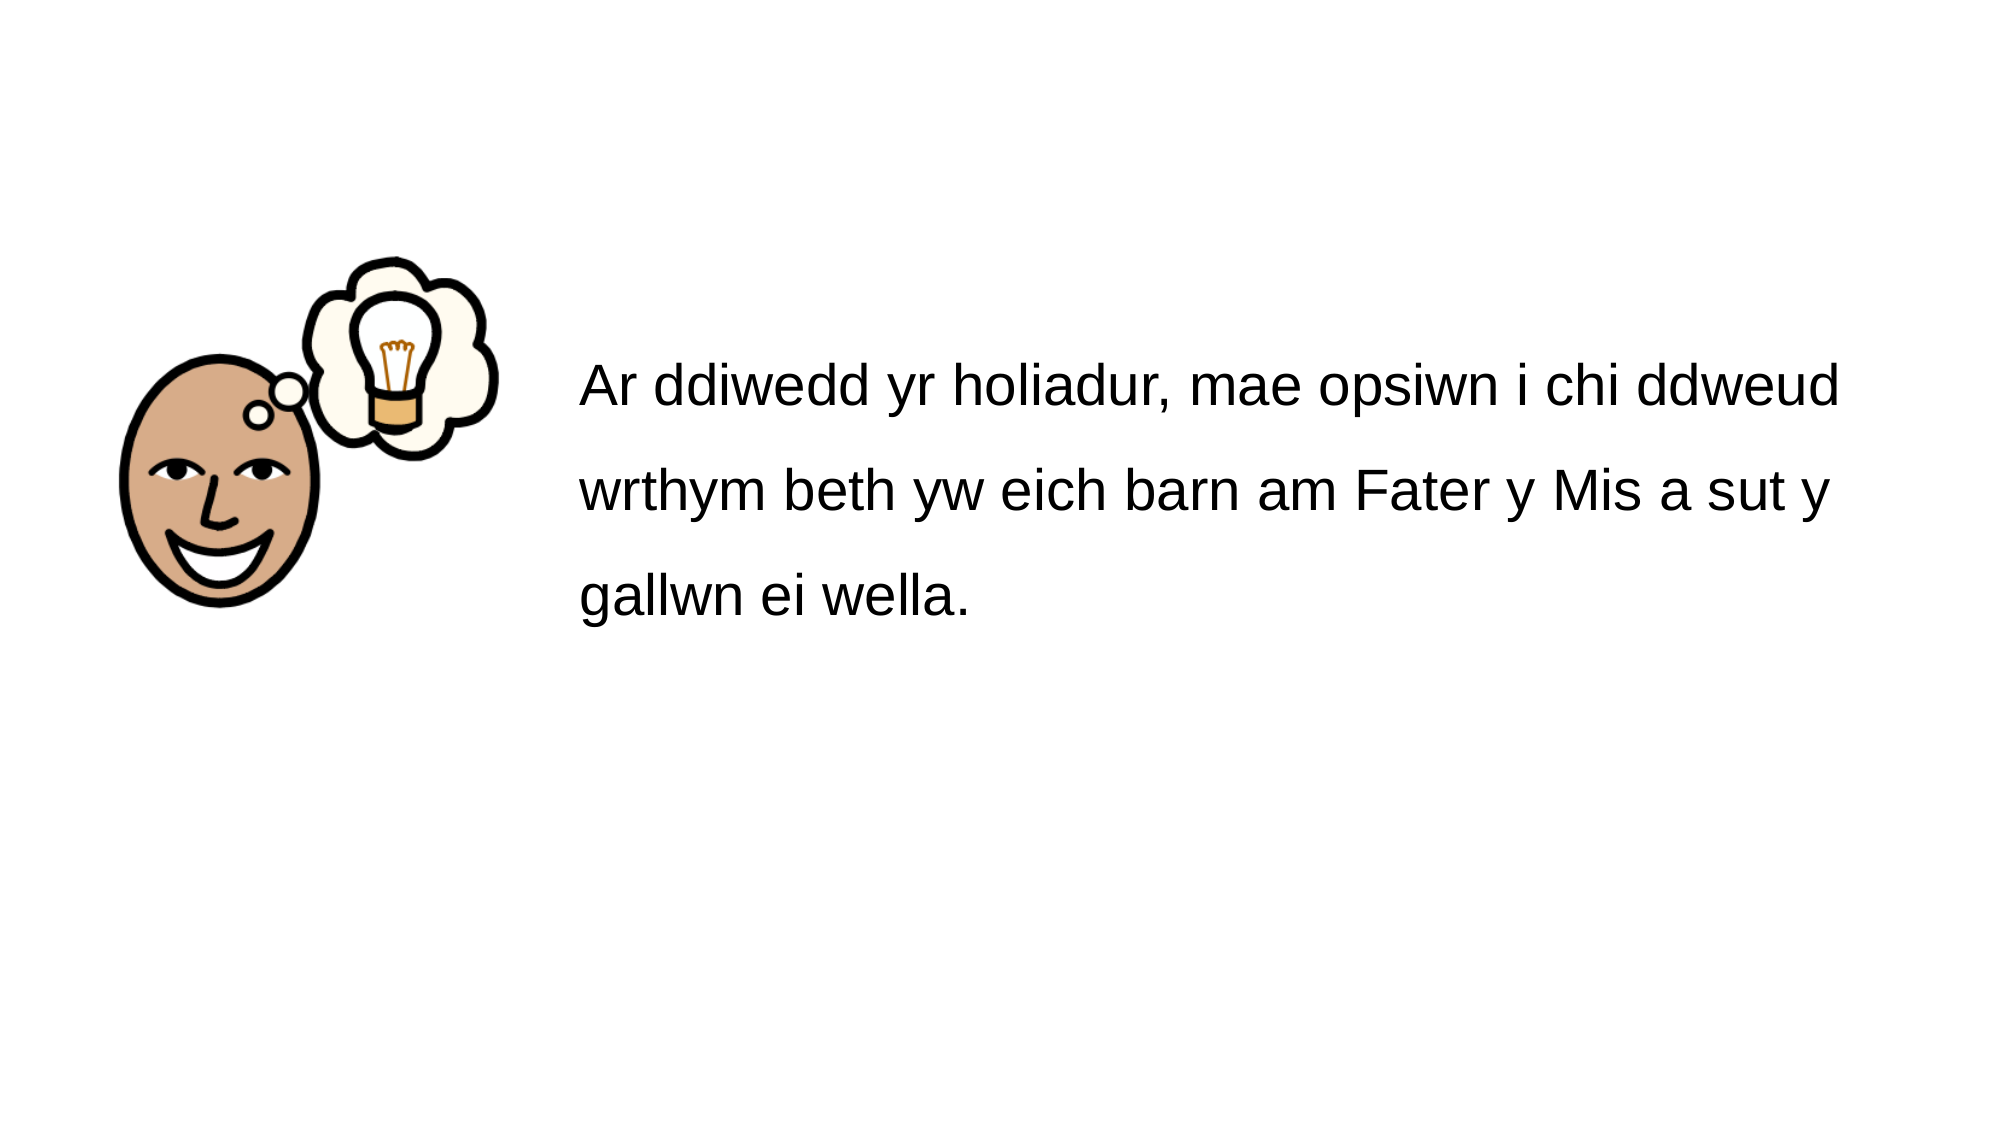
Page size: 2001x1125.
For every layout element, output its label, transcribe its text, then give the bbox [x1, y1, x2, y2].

picture [72, 230, 522, 619]
text_box Ar ddiwedd yr holiadur, mae opsiwn i chi ddweud wrthym beth yw eich barn am Fater y Mis a sut y gallwn ei wella. [564, 304, 1928, 635]
